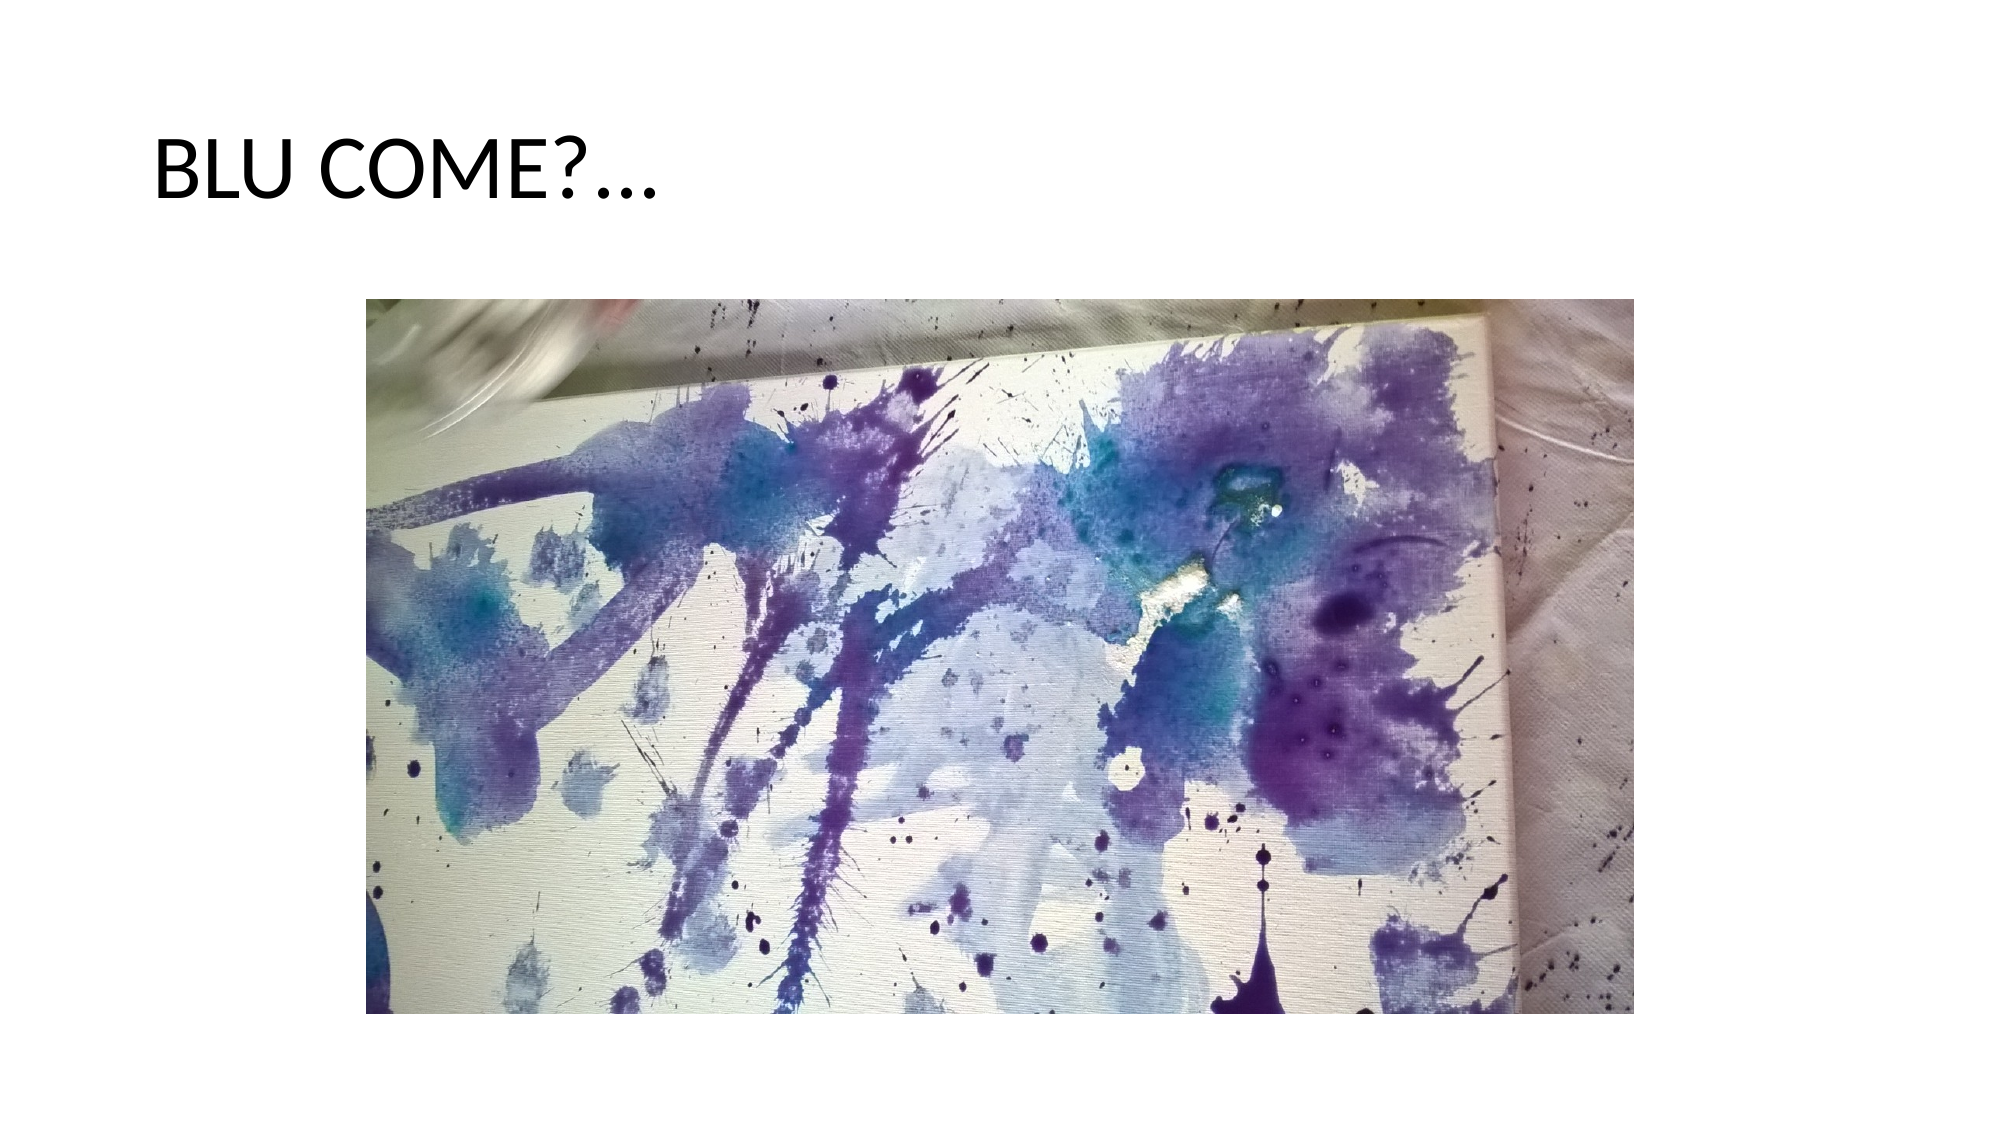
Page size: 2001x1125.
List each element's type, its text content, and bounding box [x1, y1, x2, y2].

text_box BLU COME?... [137, 59, 1863, 278]
picture [366, 299, 1634, 1014]
